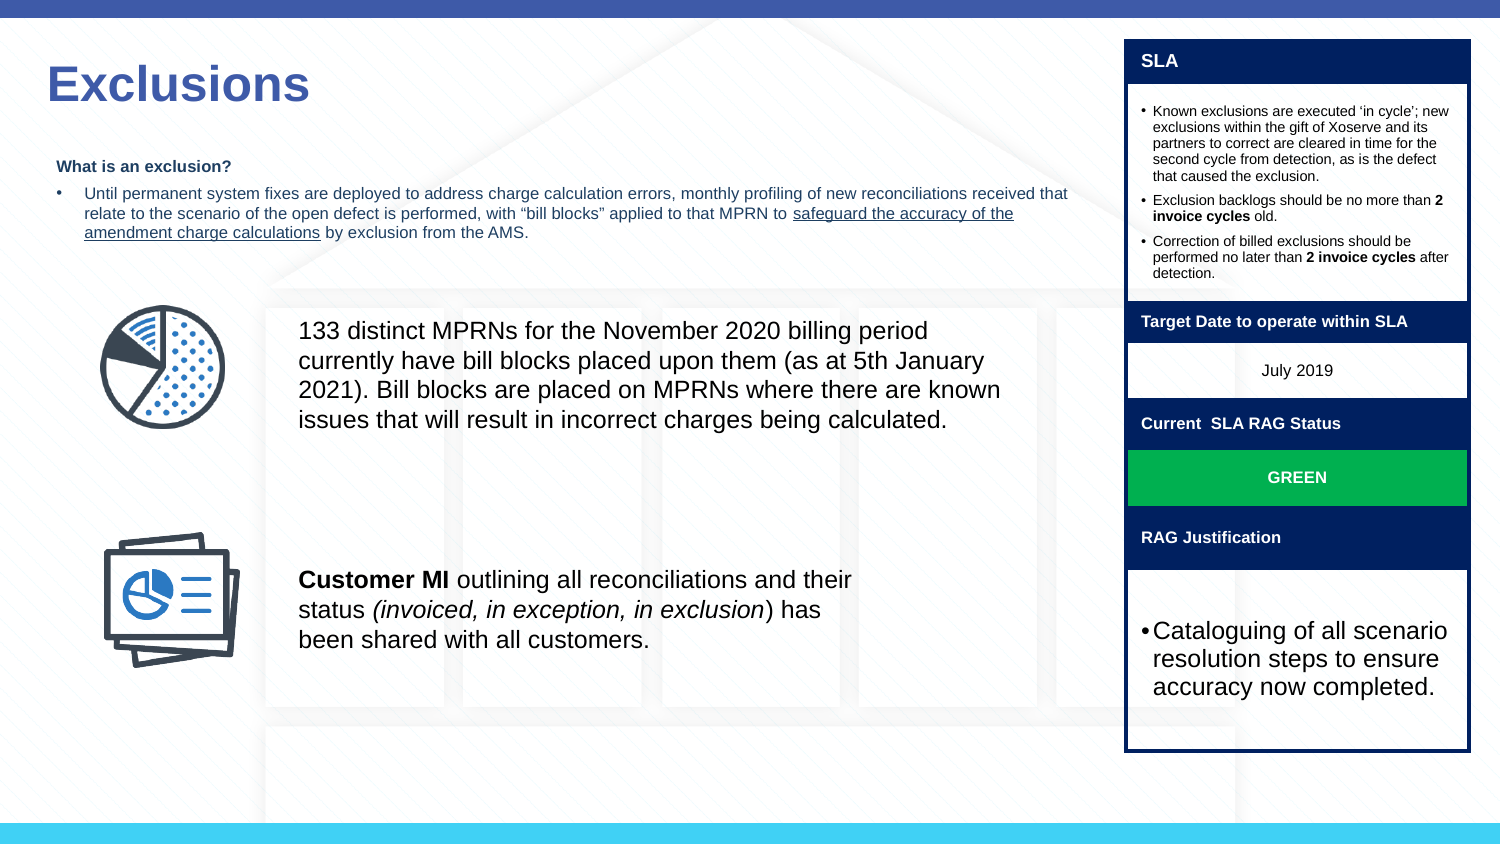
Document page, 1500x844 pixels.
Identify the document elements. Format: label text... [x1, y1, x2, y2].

table_cell Current SLA RAG Status [1128, 402, 1467, 446]
title Exclusions [31, 29, 1428, 135]
table_cell July 2019 [1128, 343, 1467, 398]
picture [0, 0, 1500, 844]
text_box What is an exclusion? Until permanent system fixes are deployed to address charge calculation errors, monthly profiling of new reconciliations received that relate to the scenario of the open defect is performed, with “bill blocks” applied to that MPRN to safeguard the accuracy of the amendment charge calculations by exclusion from the AMS. [41, 148, 1093, 315]
text_box Customer MI outlining all reconciliations and their status (invoiced, in exception, in exclusion) has been shared with all customers. [283, 555, 886, 683]
table_cell RAG Justification [1128, 510, 1467, 565]
table_header SLA [1128, 43, 1467, 79]
table_cell Target Date to operate within SLA [1128, 305, 1467, 339]
table_cell Known exclusions are executed ‘in cycle’; new exclusions within the gift of Xoserve and its partners to correct are cleared in time for the second cycle from detection, as is the defect that caused the exclusion. Exclusion backlogs should be no more than 2 invoice cycles old. Correction of billed exclusions should be performed no later than 2 invoice cycles after detection. [1128, 84, 1467, 301]
table_cell Cataloguing of all scenario resolution steps to ensure accuracy now completed. [1128, 570, 1467, 749]
text_box 133 distinct MPRNs for the November 2020 billing period currently have bill blocks placed upon them (as at 5th January 2021). Bill blocks are placed on MPRNs where there are known issues that will result in incorrect charges being calculated. [283, 306, 1025, 434]
table_cell GREEN [1128, 450, 1467, 506]
